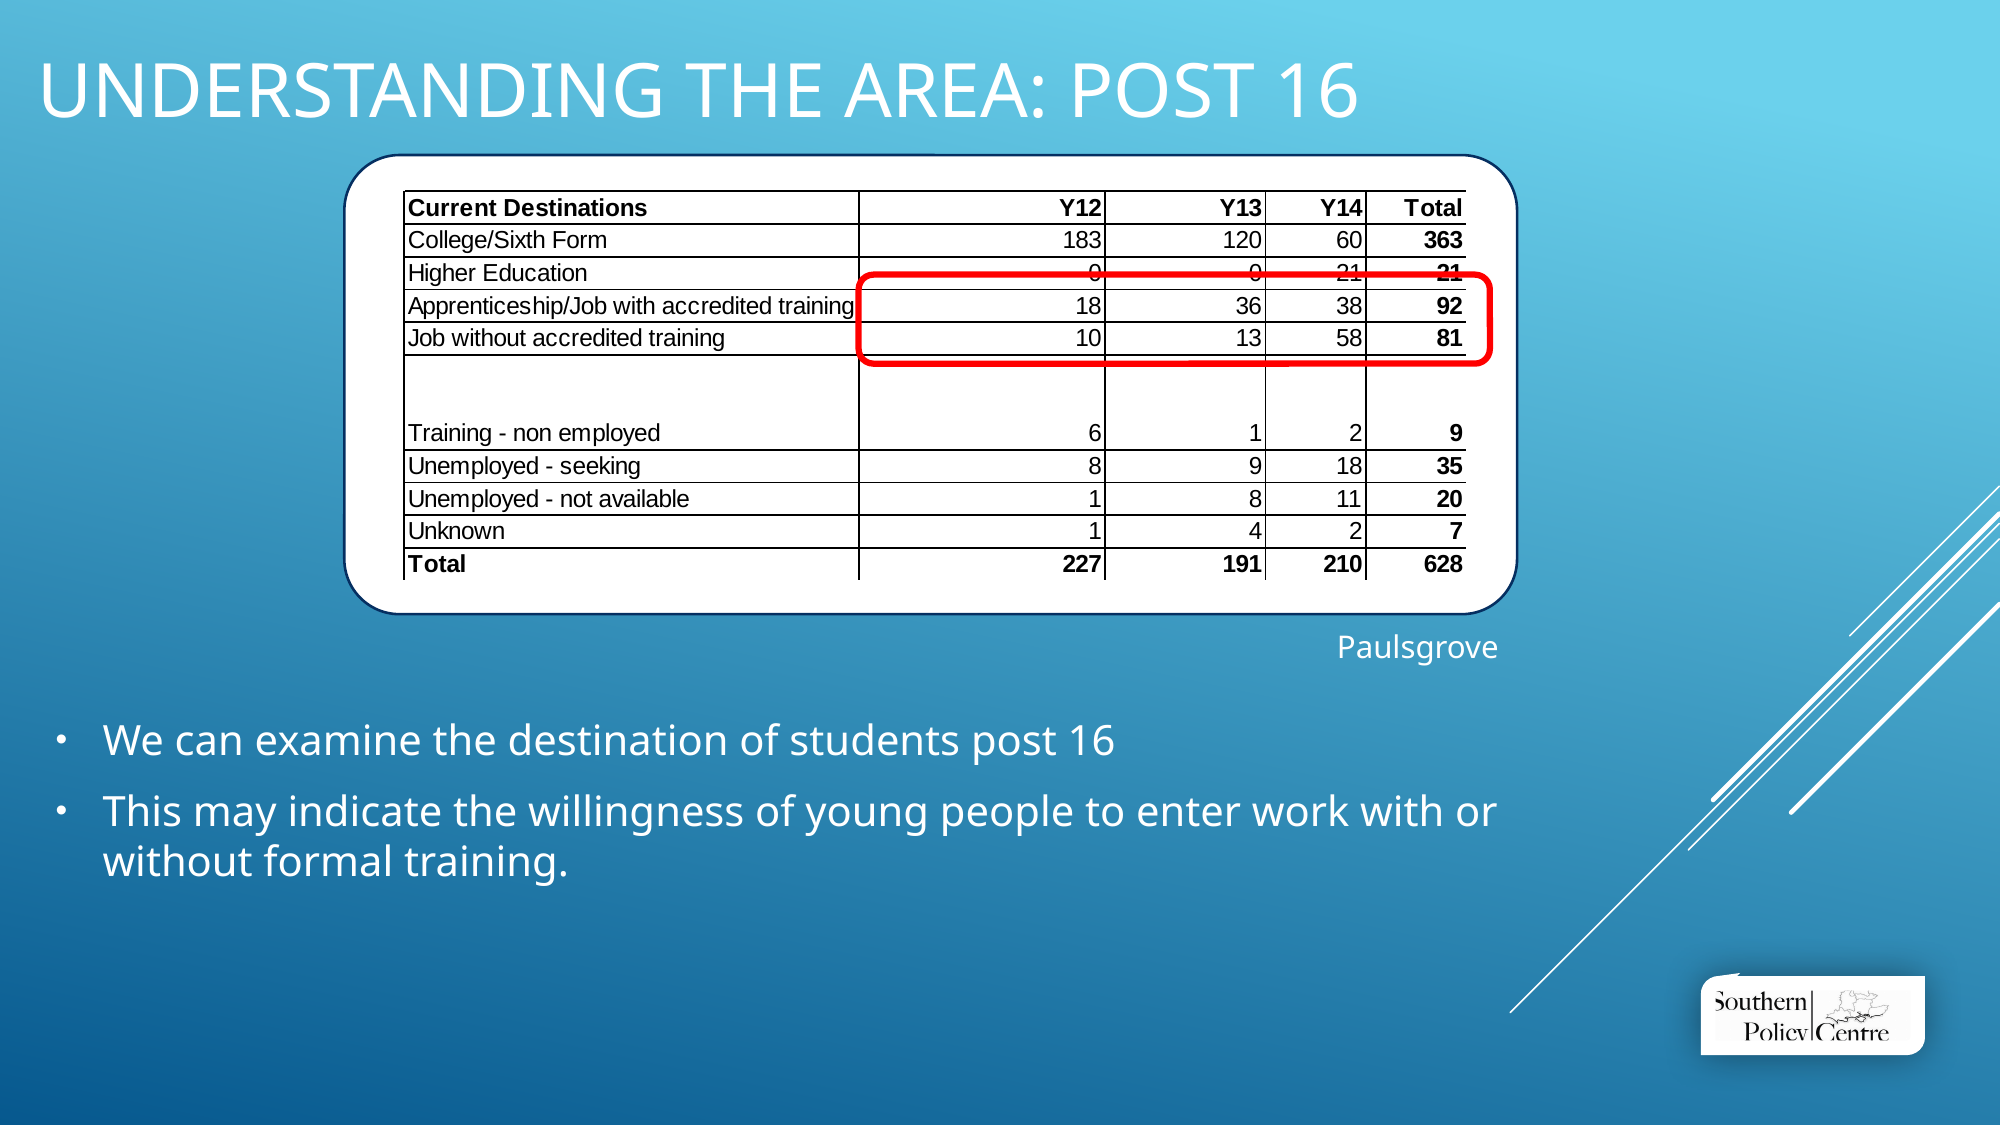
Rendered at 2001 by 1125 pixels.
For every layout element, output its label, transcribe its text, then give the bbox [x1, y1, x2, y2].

list We can examine the destination of students post 16 This may indicate the willingness of young people to enter work with or without formal training. [40, 672, 1599, 926]
picture [402, 190, 1468, 582]
text_box Paulsgrove [1322, 619, 1514, 672]
text_box [1468, 273, 1492, 365]
picture [1707, 983, 1918, 1048]
text_box [342, 212, 1519, 616]
title Understanding the area: Post 16 [22, 0, 1709, 212]
